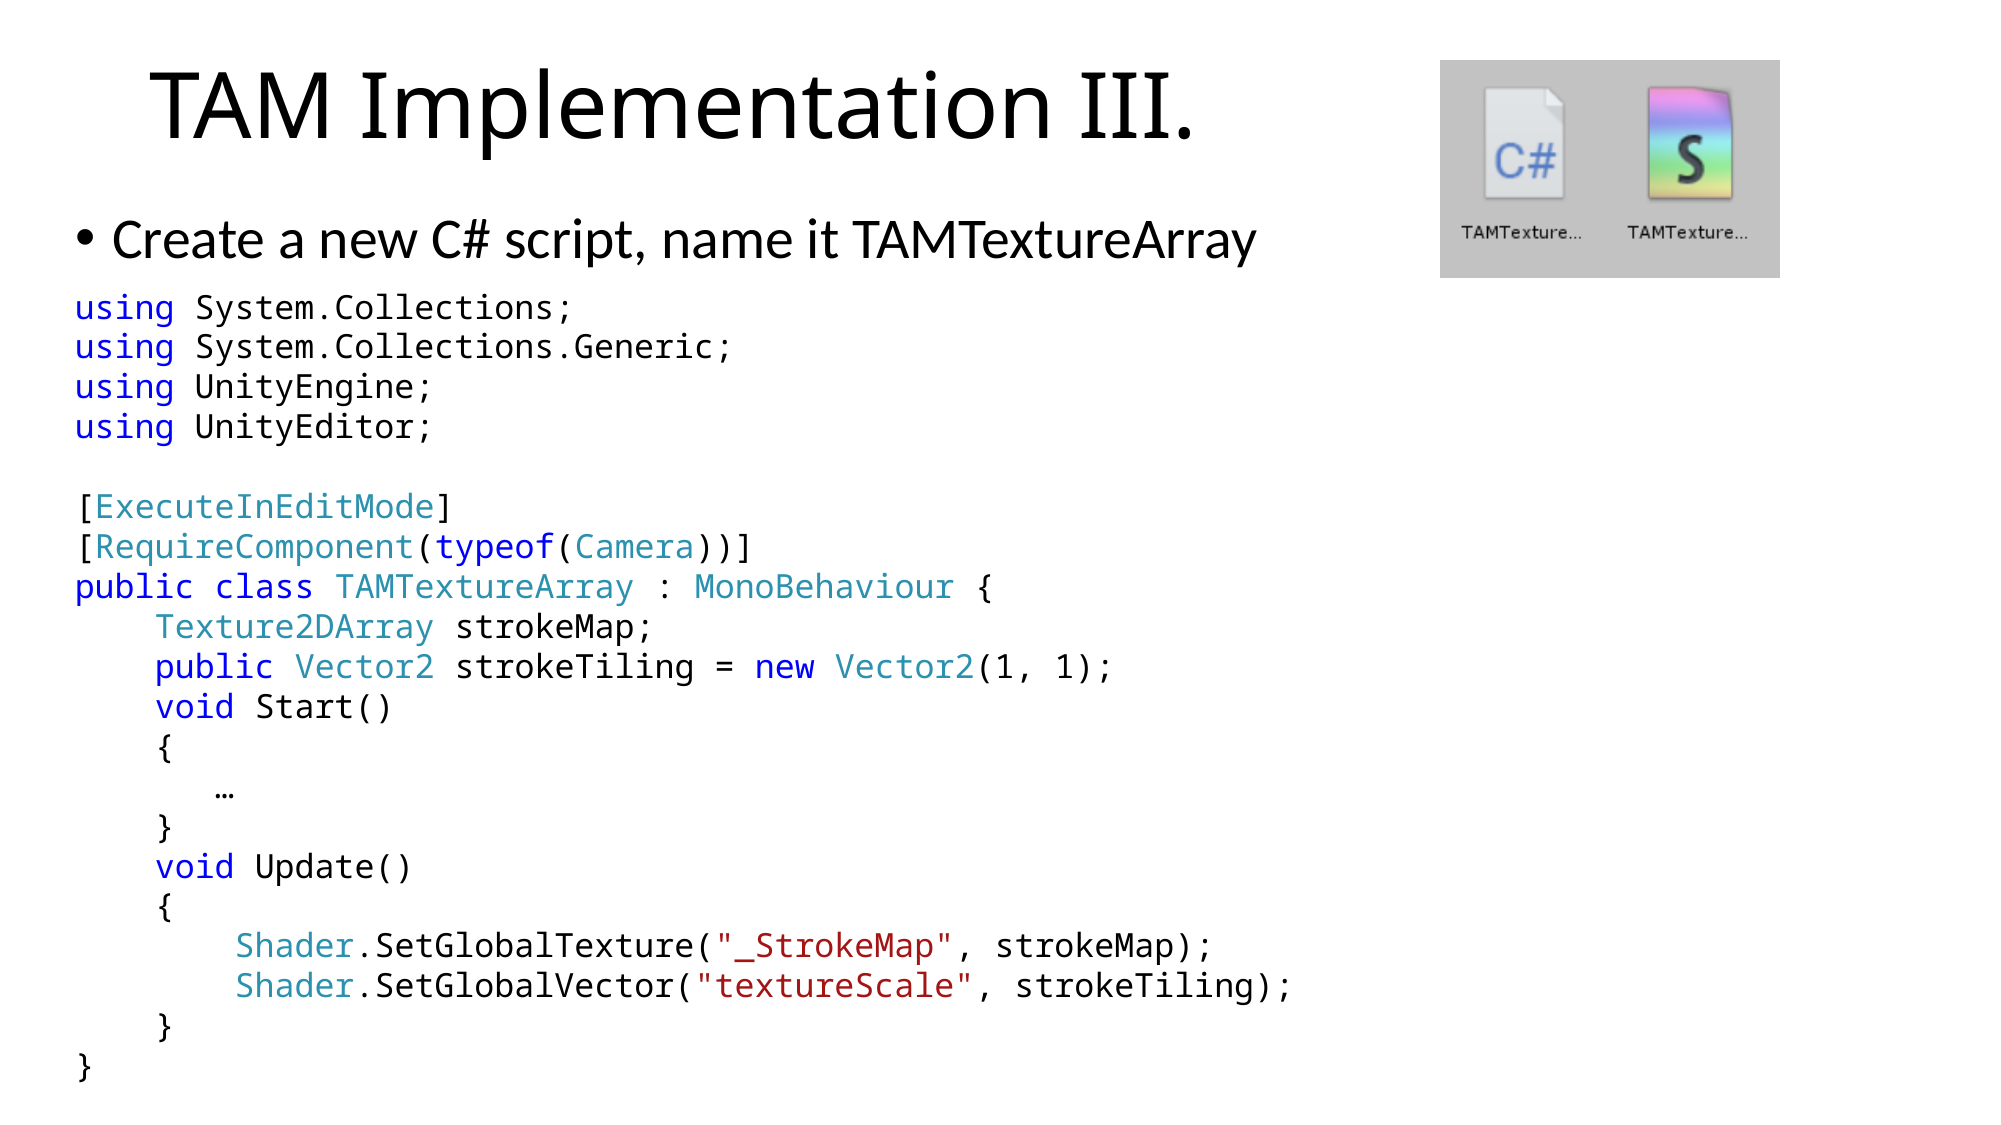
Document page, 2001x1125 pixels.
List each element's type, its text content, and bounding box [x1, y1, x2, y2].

picture [1440, 60, 1780, 278]
title TAM Implementation III. [134, 0, 1860, 218]
list Create a new C# script, name it TAMTextureArray [60, 201, 1440, 278]
text_box using System.Collections; using System.Collections.Generic; using UnityEngine; using UnityEditor; [ExecuteInEditMode] [RequireComponent(typeof(Camera))] public class TAMTextureArray : MonoBehaviour { Texture2DArray strokeMap; public Vector2 strokeTiling = new Vector2(1, 1); void Start() { … } void Update() { Shader.SetGlobalTexture("_StrokeMap", strokeMap); Shader.SetGlobalVector("textureScale", strokeTiling); } } [59, 278, 1890, 1125]
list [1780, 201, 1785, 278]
